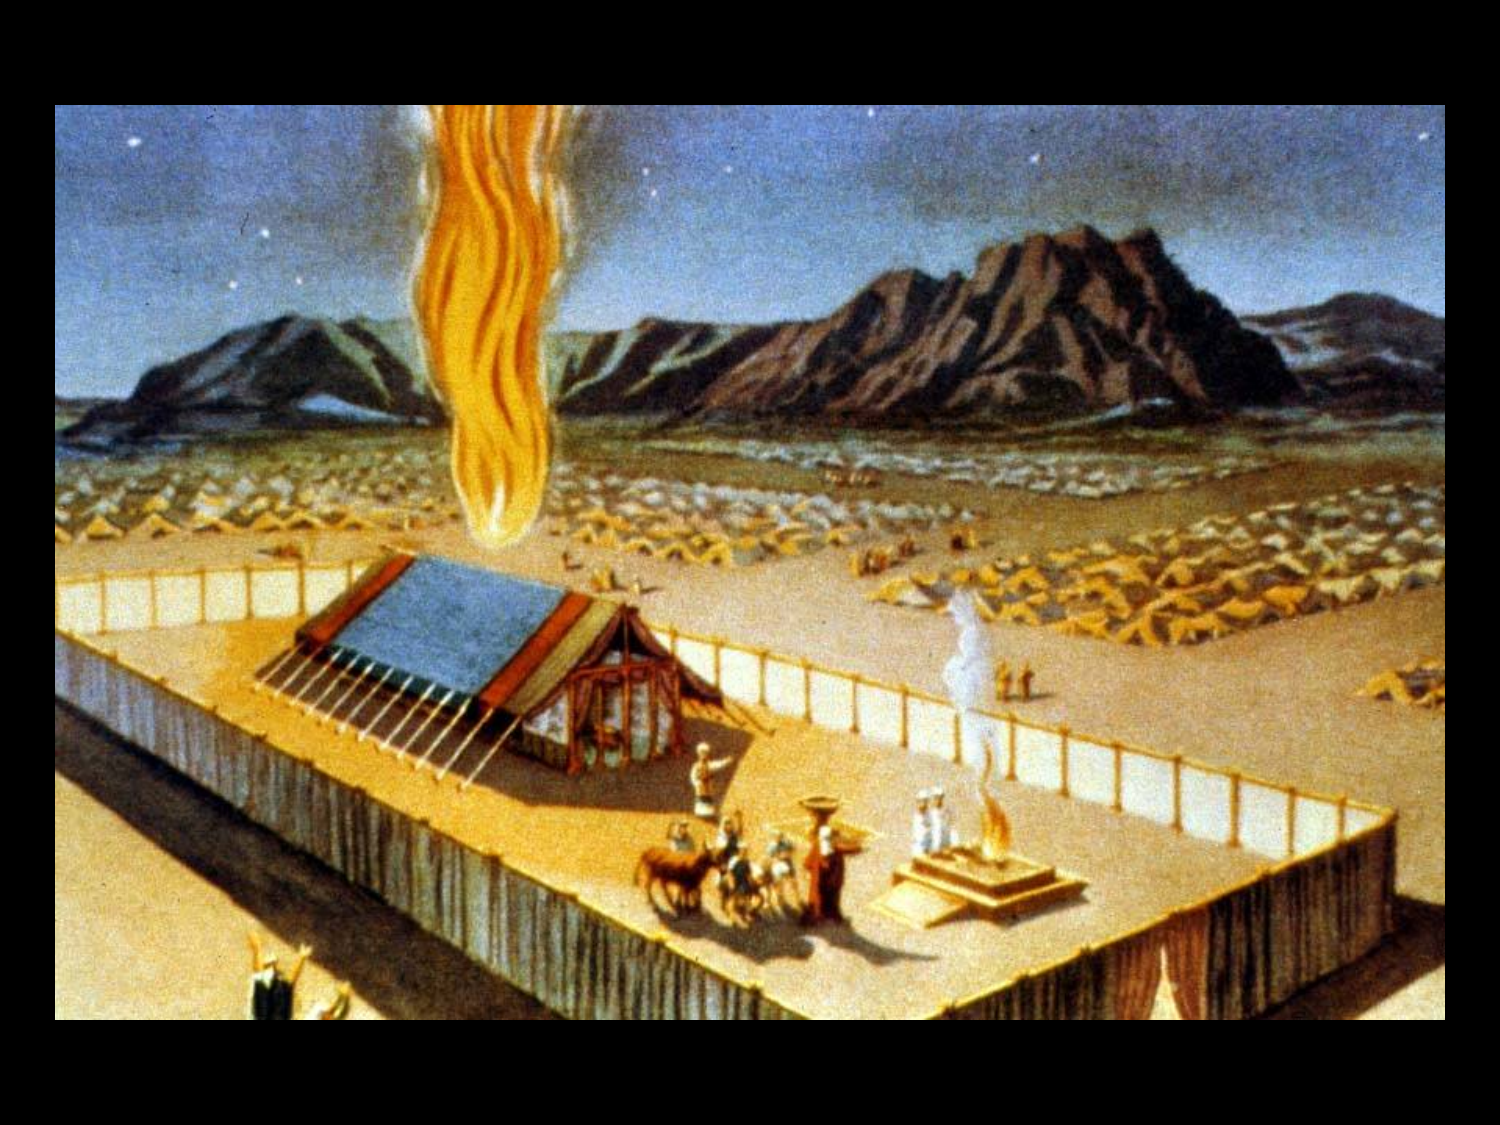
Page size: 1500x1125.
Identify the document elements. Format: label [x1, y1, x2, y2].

picture [55, 105, 1445, 1020]
